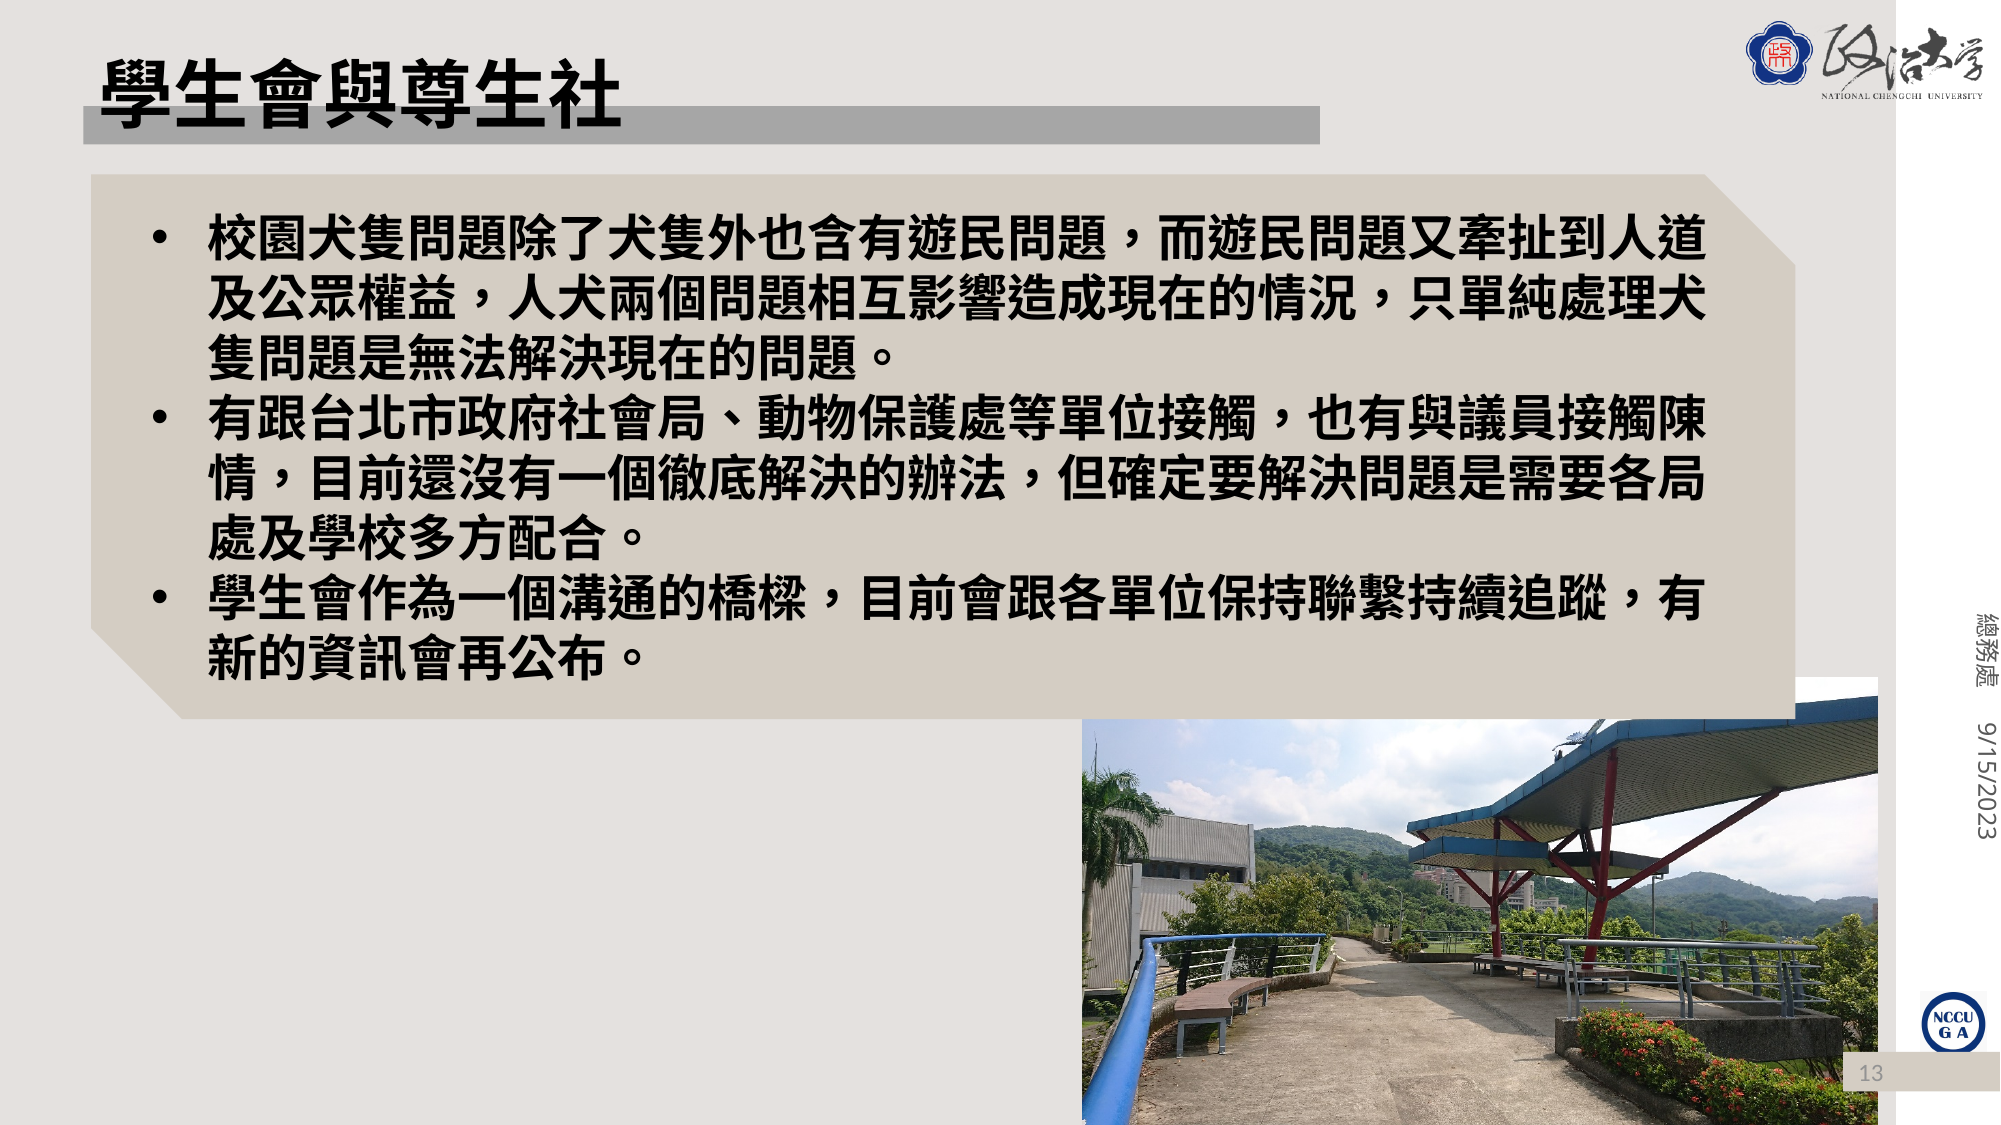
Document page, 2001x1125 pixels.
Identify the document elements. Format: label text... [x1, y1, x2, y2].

text_box 學生會與尊生社 [83, 40, 1310, 146]
picture [1081, 677, 1878, 1125]
slide_number 13 [1878, 1051, 2000, 1092]
picture [1920, 991, 1987, 1051]
text_box 校園犬隻問題除了犬隻外也含有遊民問題，而遊民問題又牽扯到人道及公眾權益，人犬兩個問題相互影響造成現在的情況，只單純處理犬隻問題是無法解決現在的問題。 有跟台北市政府社會局、動物保護處等單位接觸，也有與議員接觸陳情，目前還沒有一個徹底解決的辦法，但確定要解決問題是需要各局處及學校多方配合。 學生會作為一個溝通的橋樑，目前會跟各單位保持聯繫持續追蹤，有新的資訊會再公布。 [90, 173, 1797, 721]
picture [1746, 21, 1983, 100]
text_box [1310, 105, 1321, 145]
